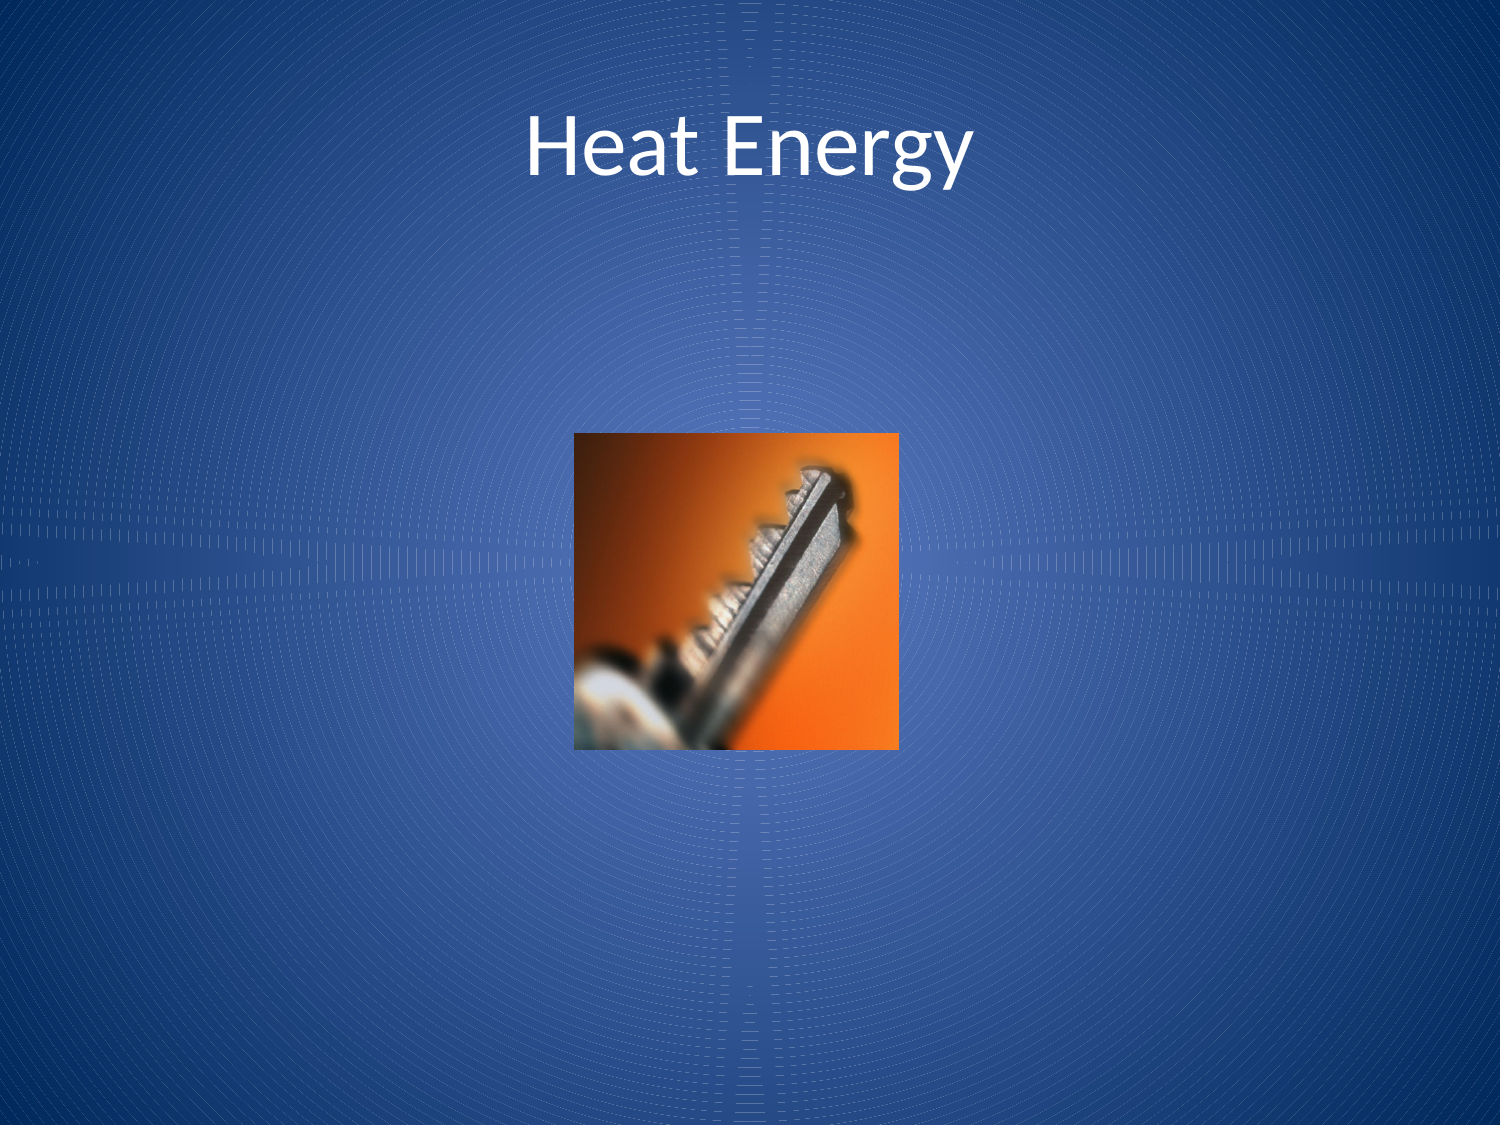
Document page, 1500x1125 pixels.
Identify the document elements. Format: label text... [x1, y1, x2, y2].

picture [573, 433, 900, 751]
title Heat Energy [75, 45, 1425, 233]
